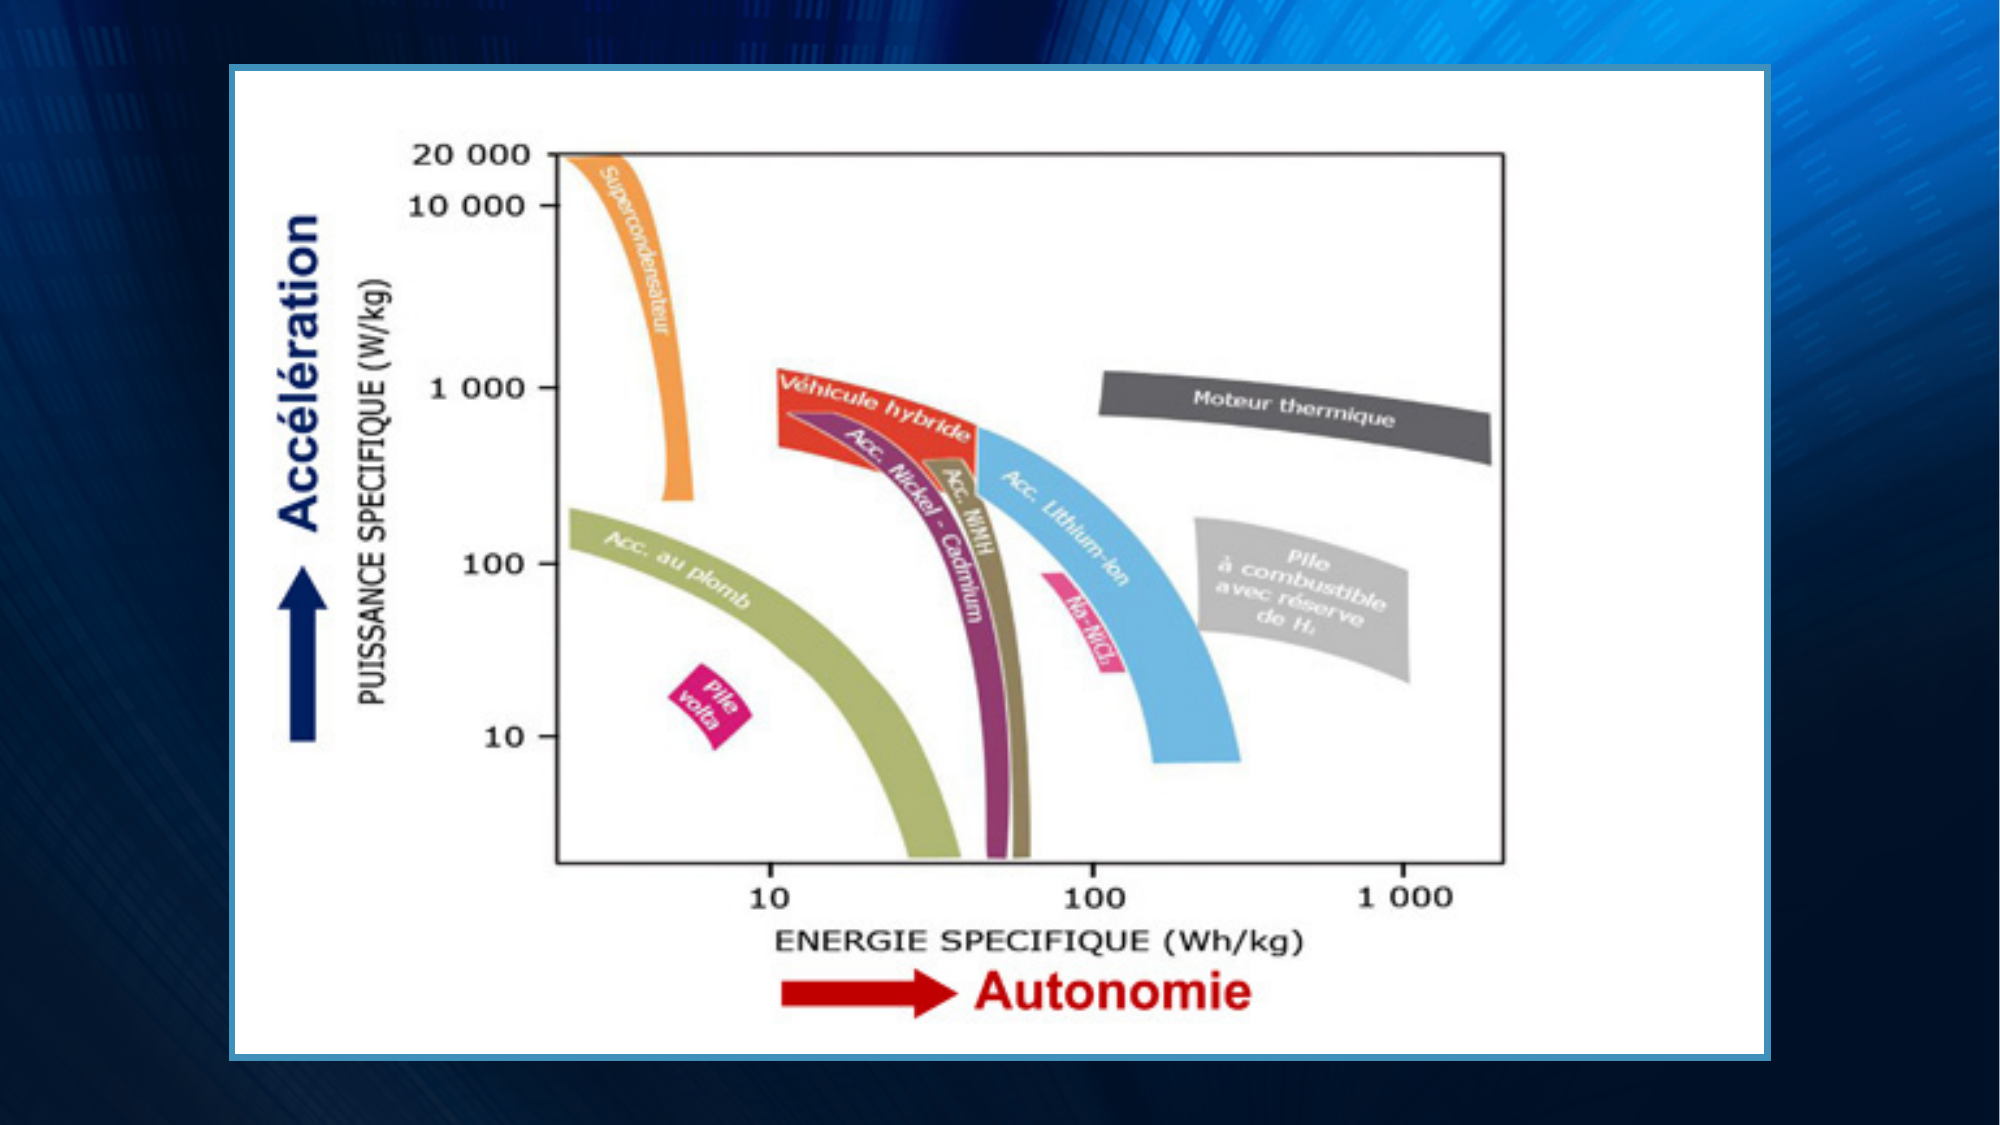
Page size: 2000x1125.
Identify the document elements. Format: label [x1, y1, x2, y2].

picture [0, 0, 2000, 1125]
text_box [231, 67, 1768, 1058]
